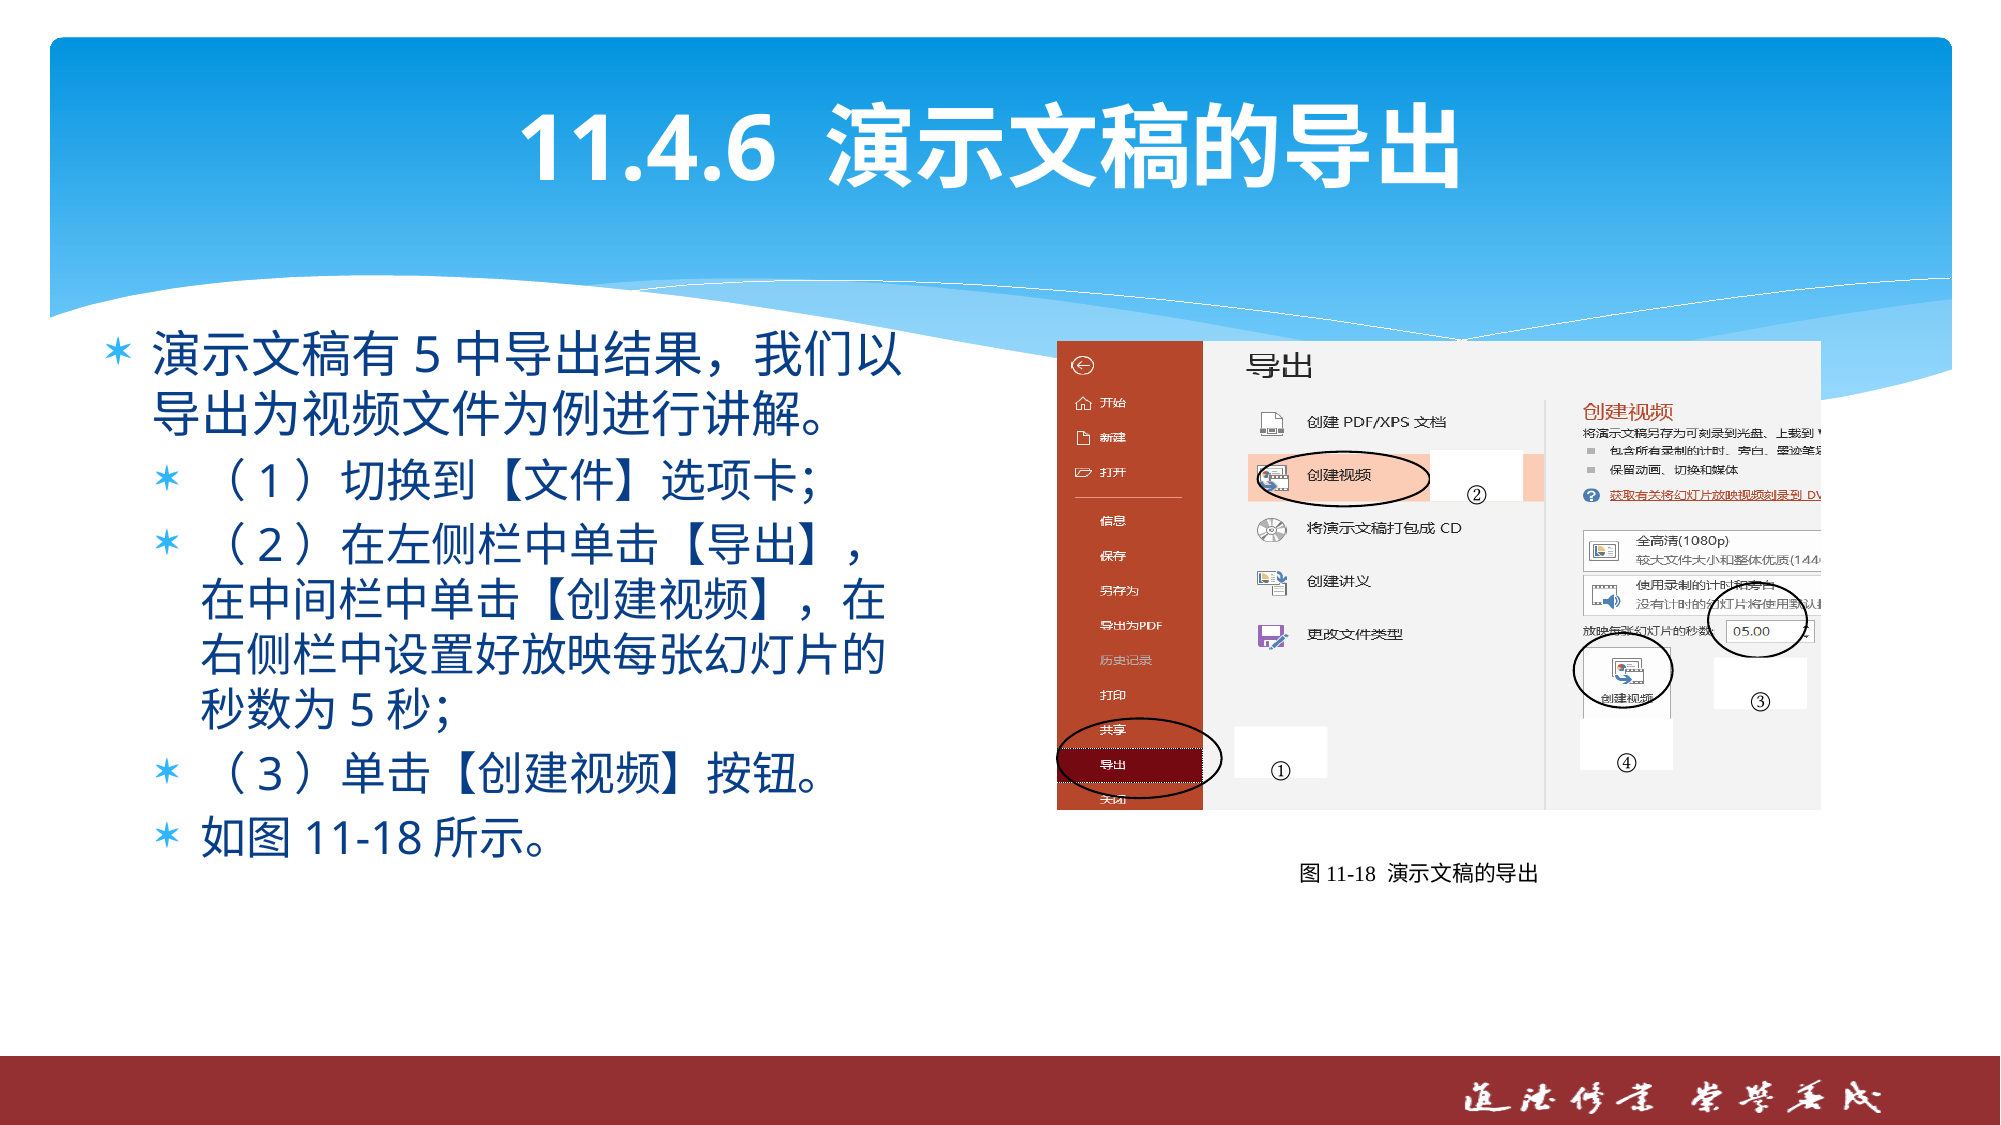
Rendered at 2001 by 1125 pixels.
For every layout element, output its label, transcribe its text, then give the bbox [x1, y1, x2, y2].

list 演示文稿有5中导出结果，我们以导出为视频文件为例进行讲解。 （1）切换到【文件】选项卡； （2）在左侧栏中单击【导出】，在中间栏中单击【创建视频】，在右侧栏中设置好放映每张幻灯片的秒数为5秒； （3）单击【创建视频】按钮。 如图11-18所示。 [91, 315, 938, 953]
title 11.4.6 演示文稿的导出 [91, 68, 1892, 220]
picture [1456, 1076, 1890, 1118]
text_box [1056, 323, 1866, 906]
